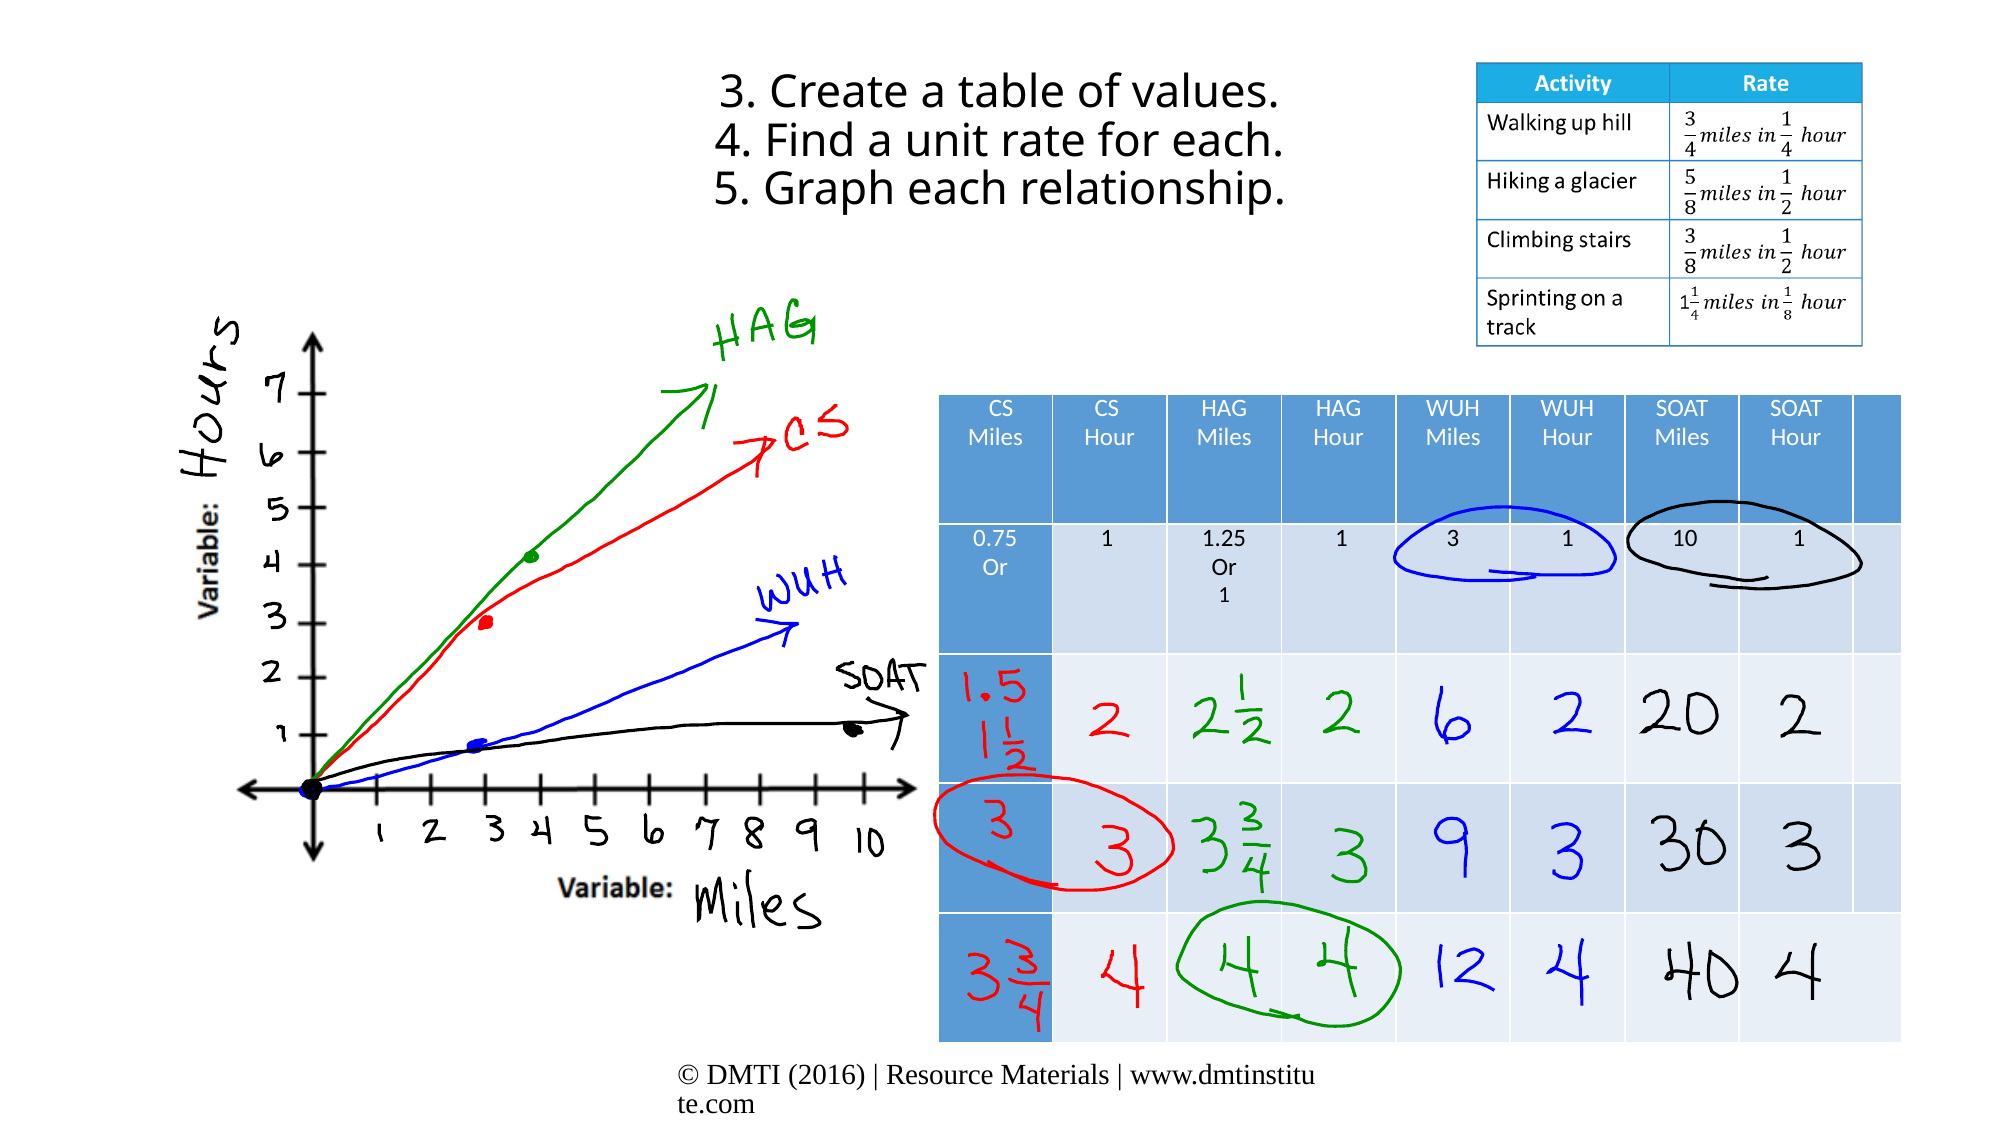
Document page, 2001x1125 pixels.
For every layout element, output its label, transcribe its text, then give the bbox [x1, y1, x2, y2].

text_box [1665, 941, 1700, 1000]
text_box [1652, 816, 1690, 871]
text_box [967, 940, 1050, 1032]
text_box [1357, 832, 1363, 848]
text_box [1627, 500, 1862, 590]
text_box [965, 669, 1024, 702]
text_box [1011, 802, 1175, 891]
text_box [1551, 823, 1583, 879]
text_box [1102, 944, 1145, 1009]
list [1476, 59, 1863, 356]
text_box [1553, 692, 1592, 734]
text_box [1212, 924, 1401, 1027]
text_box [1434, 817, 1468, 878]
text_box [1323, 691, 1360, 733]
text_box [1435, 686, 1470, 745]
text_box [179, 319, 238, 476]
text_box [1194, 674, 1271, 743]
text_box [1176, 931, 1192, 987]
text_box [1394, 506, 1616, 581]
picture [179, 302, 939, 926]
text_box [1192, 802, 1357, 998]
text_box [1438, 944, 1443, 988]
footer © DMTI (2016) | Resource Materials | www.dmtinstitute.com [662, 1042, 1338, 1103]
text_box [1641, 689, 1681, 733]
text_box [379, 813, 883, 856]
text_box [757, 556, 846, 611]
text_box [786, 405, 848, 450]
text_box [939, 777, 983, 864]
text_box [717, 436, 775, 619]
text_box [713, 298, 814, 362]
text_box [261, 373, 288, 742]
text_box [1695, 821, 1820, 870]
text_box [1455, 938, 1589, 1006]
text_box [304, 619, 799, 792]
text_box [983, 704, 1132, 875]
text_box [306, 697, 907, 785]
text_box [697, 870, 820, 928]
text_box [1708, 944, 1821, 1001]
text_box [1357, 855, 1367, 882]
title 3. Create a table of values. 4. Find a unit rate for each. 5. Graph each relationship. [137, 59, 1476, 278]
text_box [305, 383, 717, 619]
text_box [837, 659, 927, 692]
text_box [1687, 693, 1821, 737]
